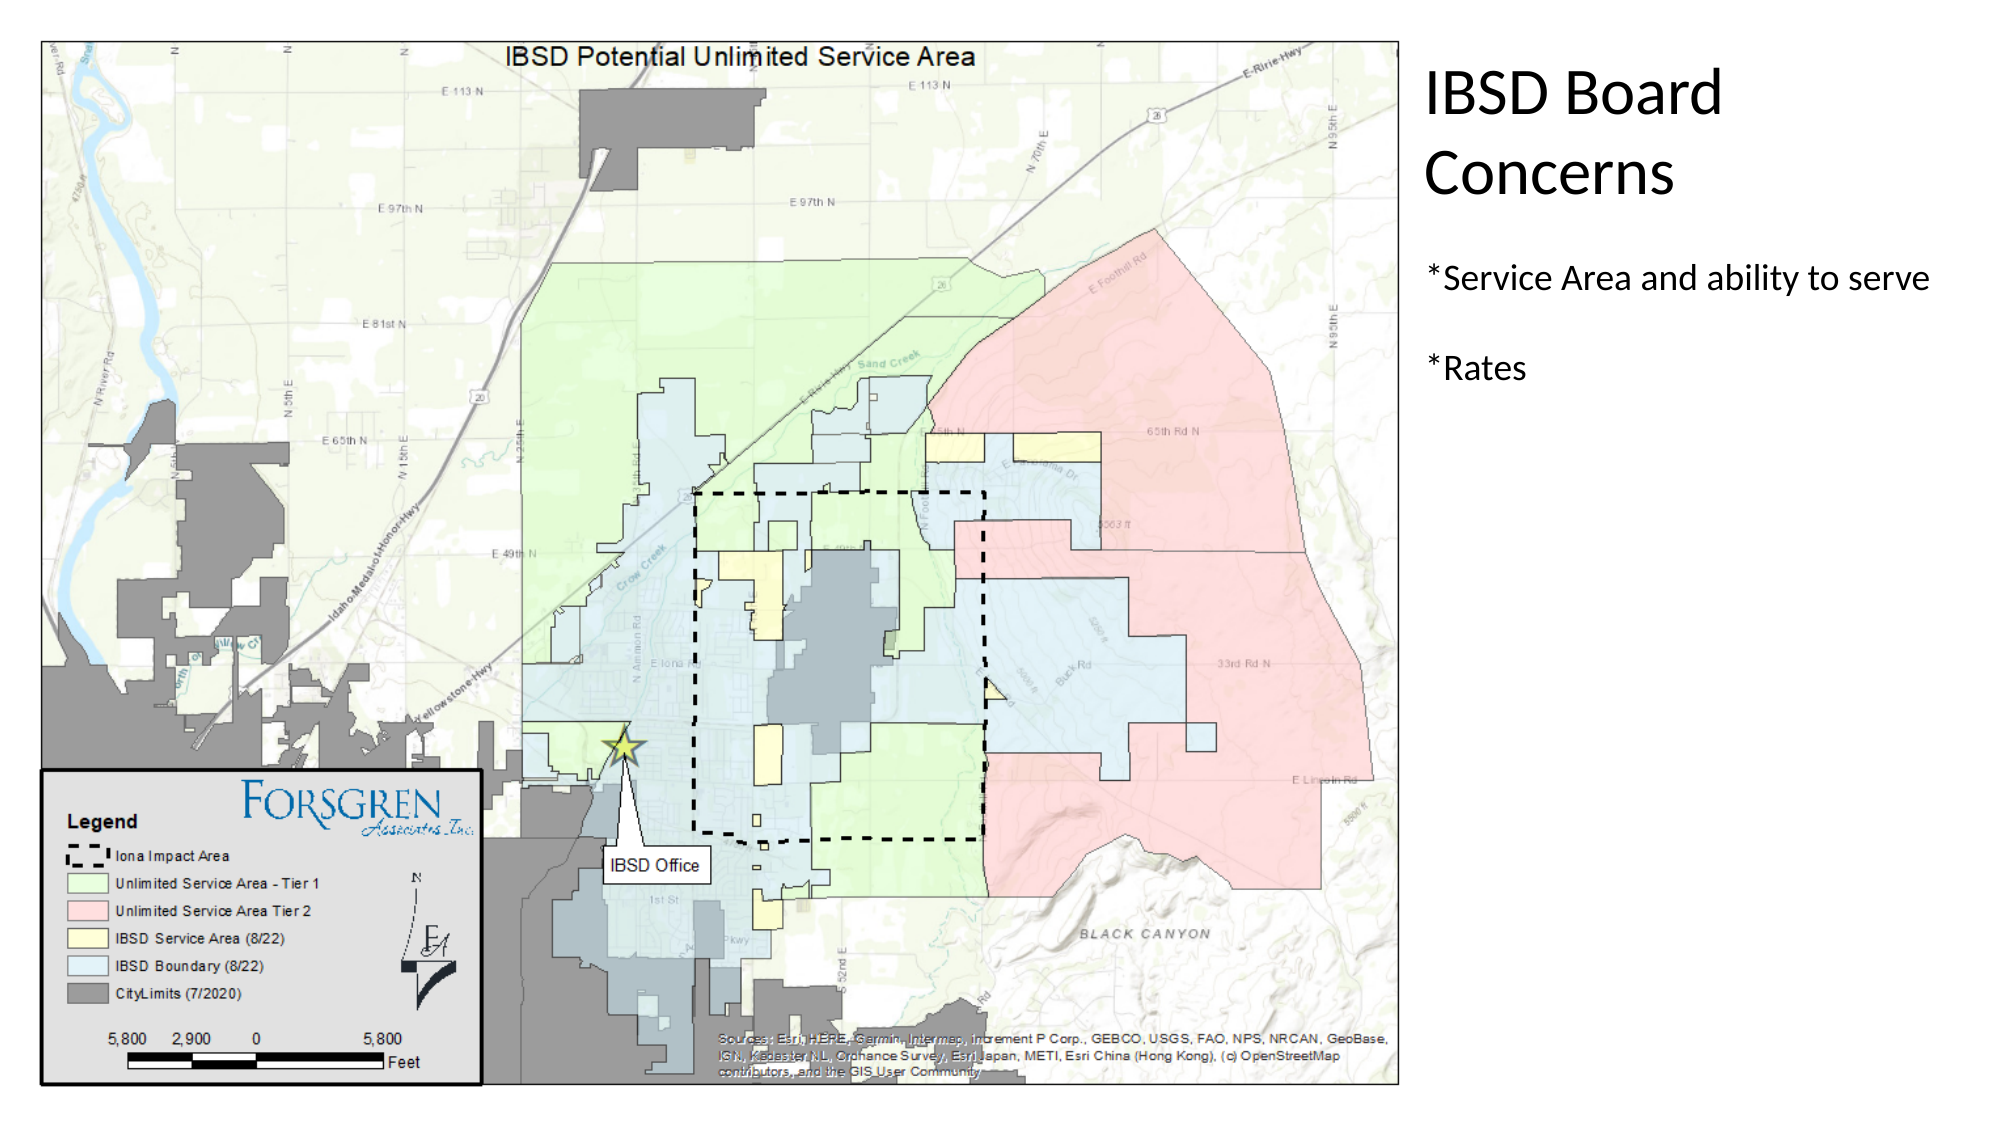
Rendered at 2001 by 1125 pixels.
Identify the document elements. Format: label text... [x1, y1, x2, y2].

picture [28, 28, 1411, 1097]
text_box IBSD Board Concerns *Service Area and ability to serve *Rates [1410, 40, 1981, 621]
